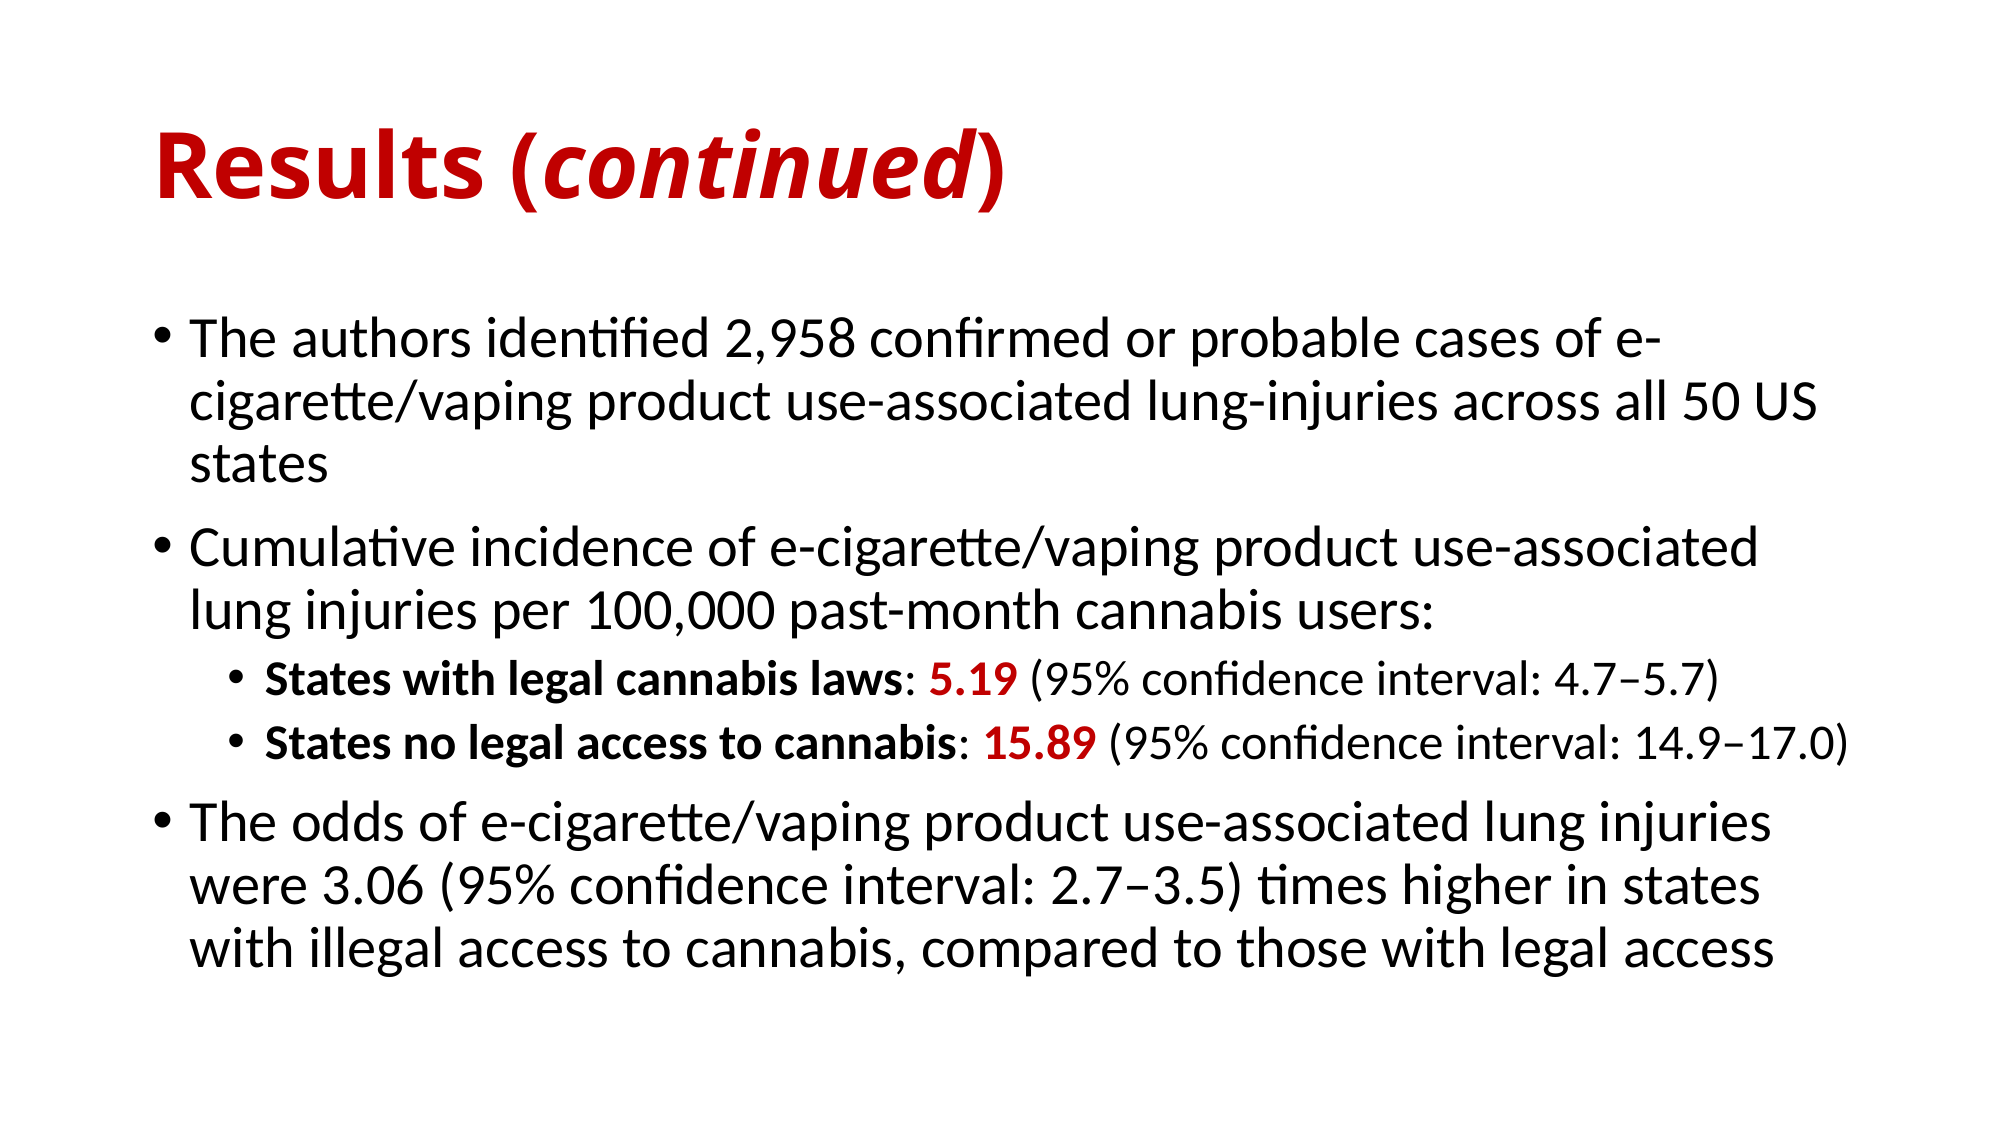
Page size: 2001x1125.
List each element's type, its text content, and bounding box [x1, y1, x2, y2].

list The authors identified 2,958 confirmed or probable cases of e-cigarette/vaping product use-associated lung-injuries across all 50 US states Cumulative incidence of e-cigarette/vaping product use-associated lung injuries per 100,000 past-month cannabis users: States with legal cannabis laws: 5.19 (95% confidence interval: 4.7–5.7) States no legal access to cannabis: 15.89 (95% confidence interval: 14.9–17.0) The odds of e-cigarette/vaping product use-associated lung injuries were 3.06 (95% confidence interval: 2.7–3.5) times higher in states with illegal access to cannabis, compared to those with legal access [137, 299, 1875, 1014]
title Results (continued) [137, 59, 1863, 278]
